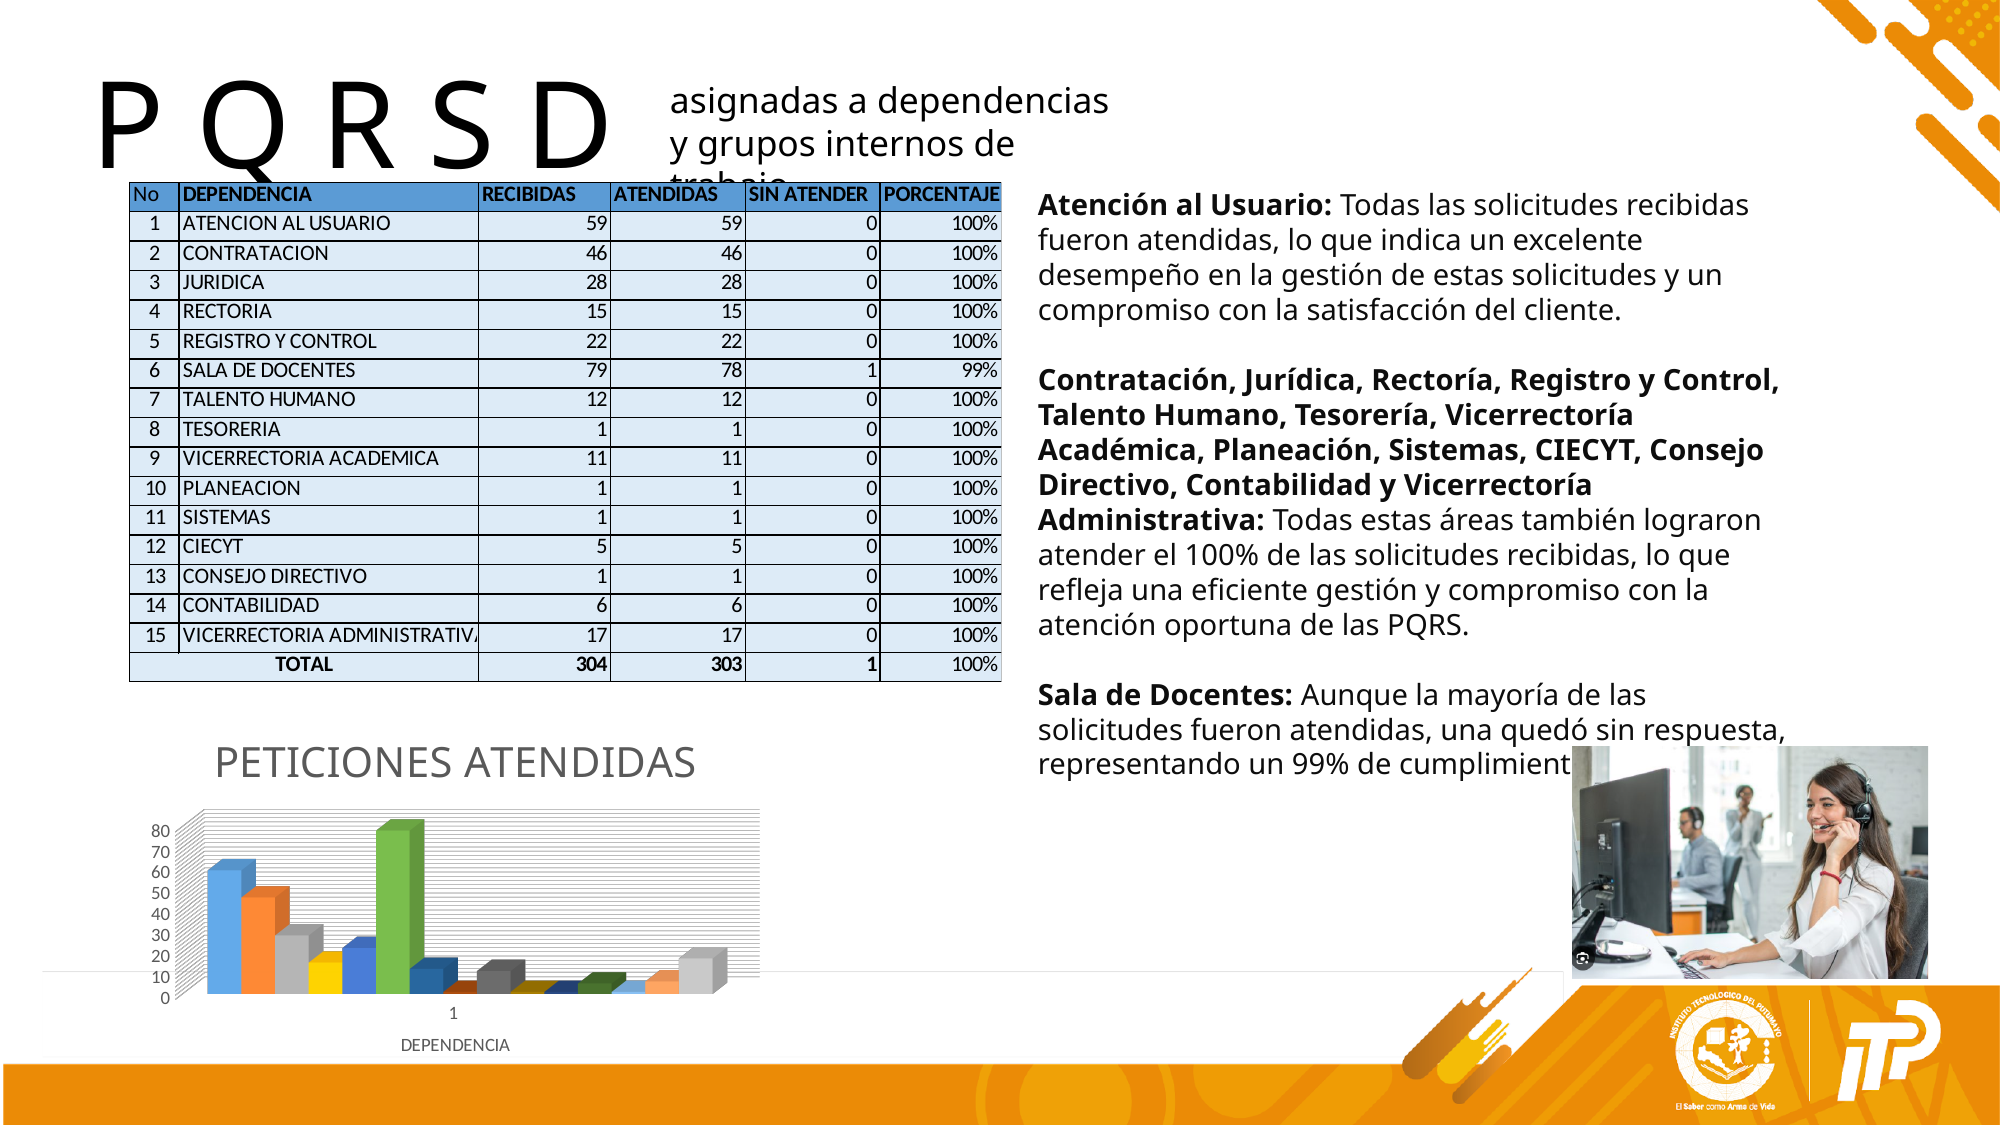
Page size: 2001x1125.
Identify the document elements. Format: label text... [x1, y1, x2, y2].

text_box Atención al Usuario: Todas las solicitudes recibidas fueron atendidas, lo que indica un excelente desempeño en la gestión de estas solicitudes y un compromiso con la satisfacción del cliente. Contratación, Jurídica, Rectoría, Registro y Control, Talento Humano, Tesorería, Vicerrectoría Académica, Planeación, Sistemas, CIECYT, Consejo Directivo, Contabilidad y Vicerrectoría Administrativa: Todas estas áreas también lograron atender el 100% de las solicitudes recibidas, lo que refleja una eficiente gestión y compromiso con la atención oportuna de las PQRS. Sala de Docentes: Aunque la mayoría de las solicitudes fueron atendidas, una quedó sin respuesta, representando un 99% de cumplimiento. [1023, 179, 1810, 789]
text_box asignadas a dependencias y grupos internos de trabajo [655, 71, 1138, 214]
picture [3, 0, 2000, 1125]
text_box P Q R S D [76, 40, 630, 201]
chart [128, 703, 783, 1087]
